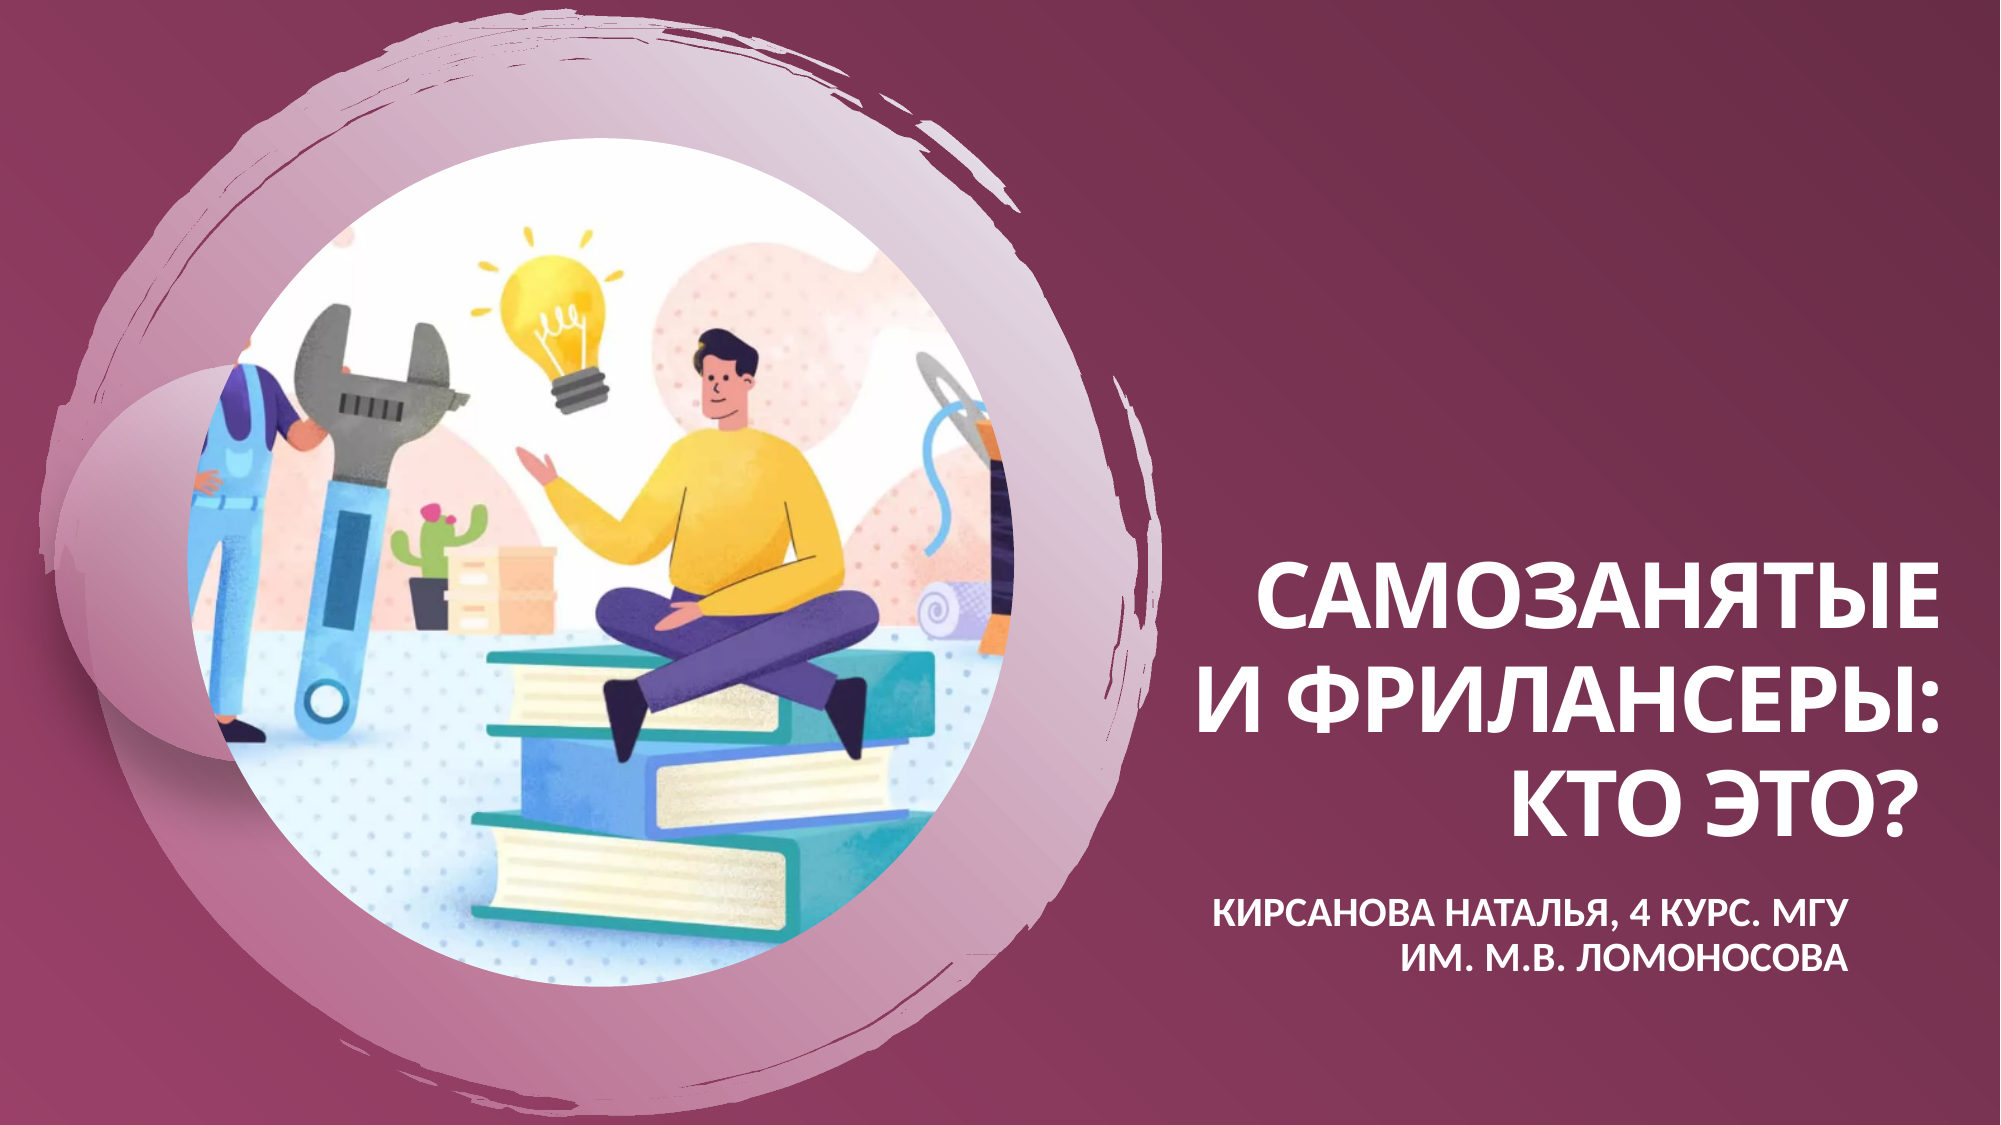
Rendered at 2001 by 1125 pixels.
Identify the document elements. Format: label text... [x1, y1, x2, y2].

picture [187, 138, 1015, 987]
title Самозанятые и фрилансеры: кто это? [1176, 514, 1941, 856]
text_box [53, 373, 187, 752]
subtitle Кирсанова Наталья, 4 курс. МГУ им. М.В. Ломоносова [1176, 890, 1849, 1063]
